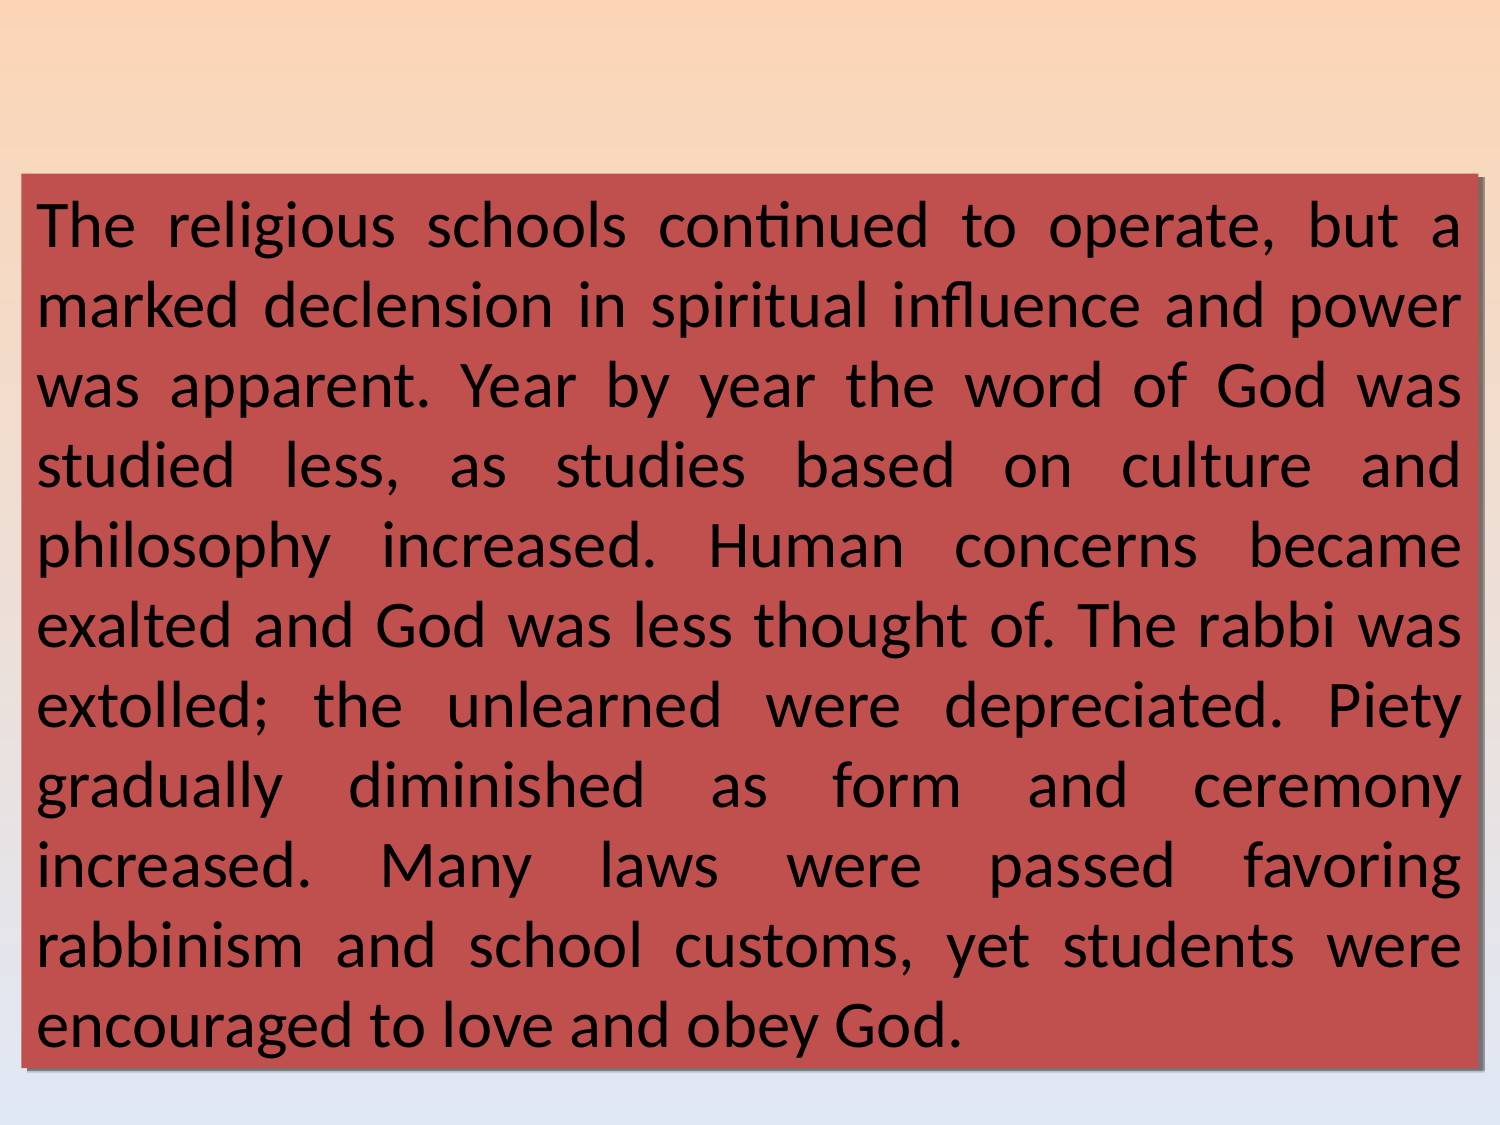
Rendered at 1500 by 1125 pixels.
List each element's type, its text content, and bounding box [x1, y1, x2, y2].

text_box The religious schools continued to operate, but a marked declension in spiritual influence and power was apparent. Year by year the word of God was studied less, as studies based on culture and philosophy increased. Human concerns became exalted and God was less thought of. The rabbi was extolled; the unlearned were depreciated. Piety gradually diminished as form and ceremony increased. Many laws were passed favoring rabbinism and school customs, yet students were encouraged to love and obey God. [21, 173, 1479, 1069]
